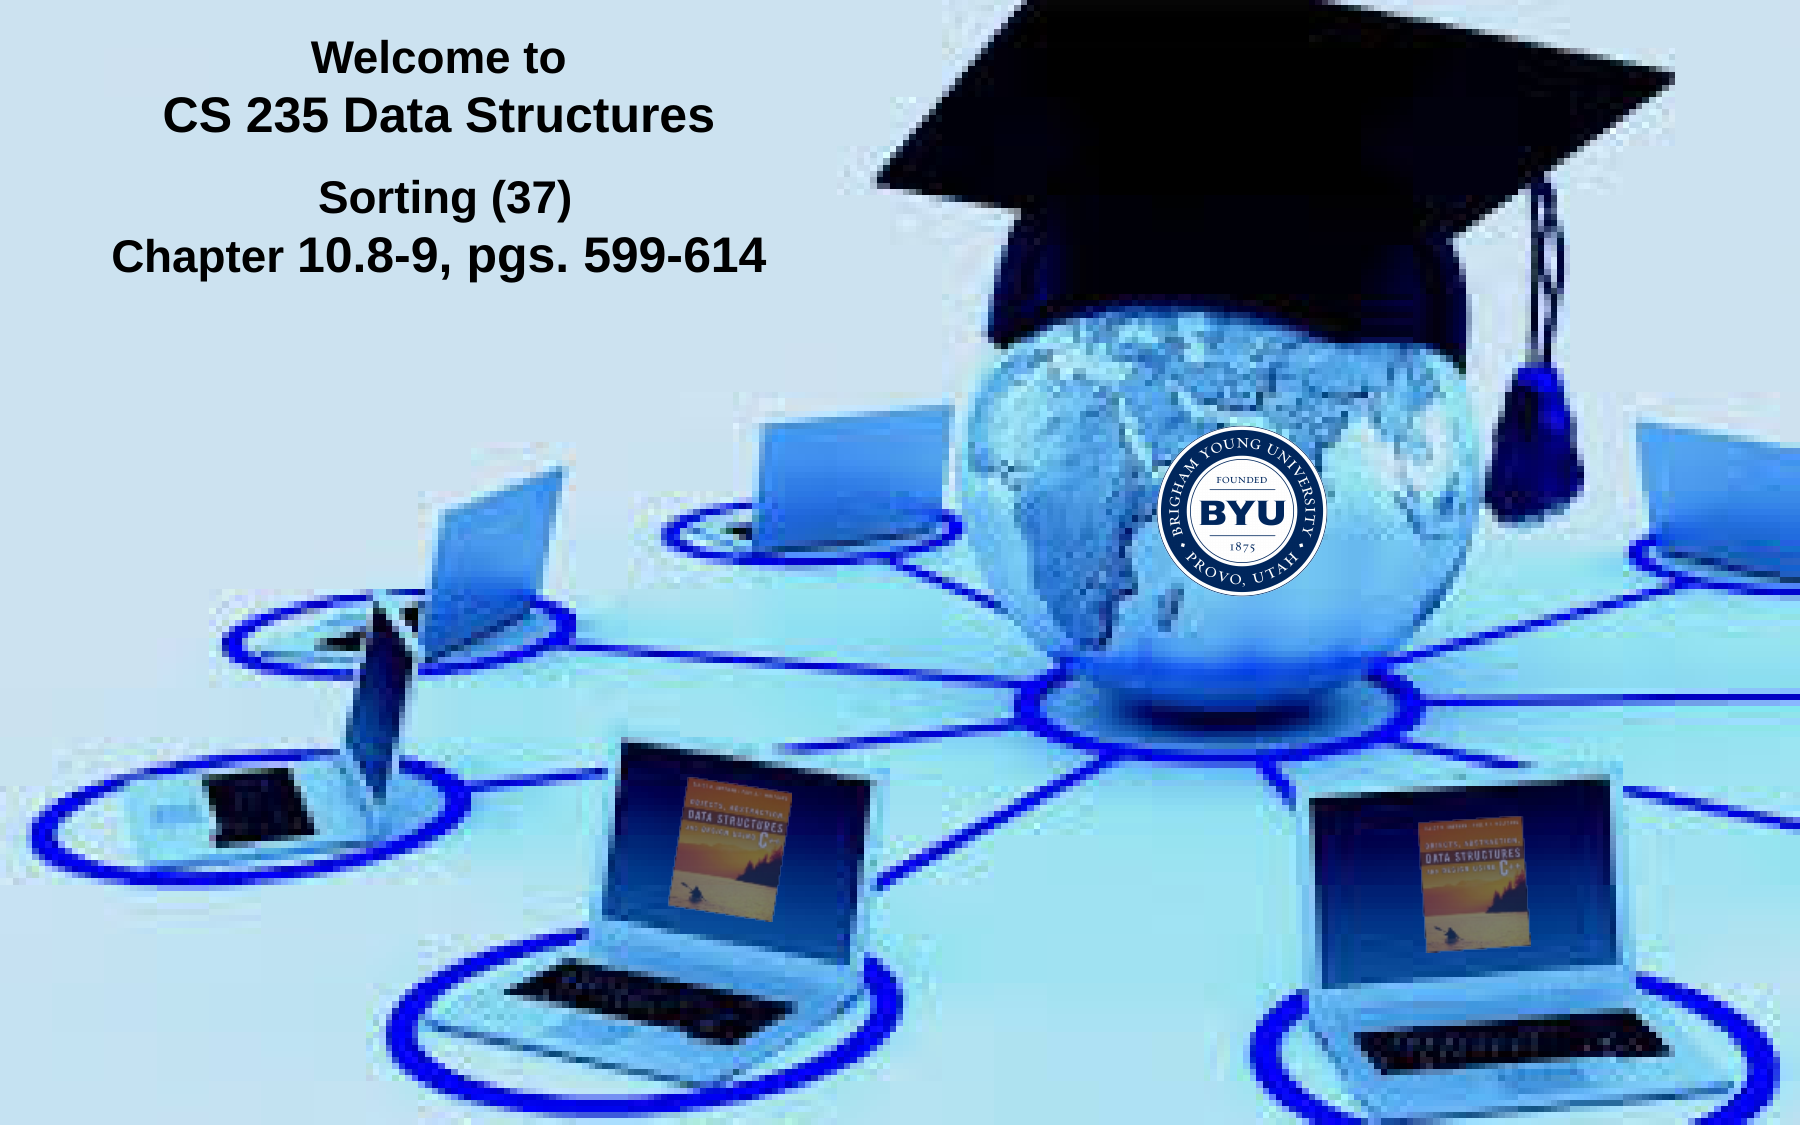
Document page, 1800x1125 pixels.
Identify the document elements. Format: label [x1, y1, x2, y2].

text_box [0, 0, 1800, 1125]
picture [1155, 424, 1329, 599]
